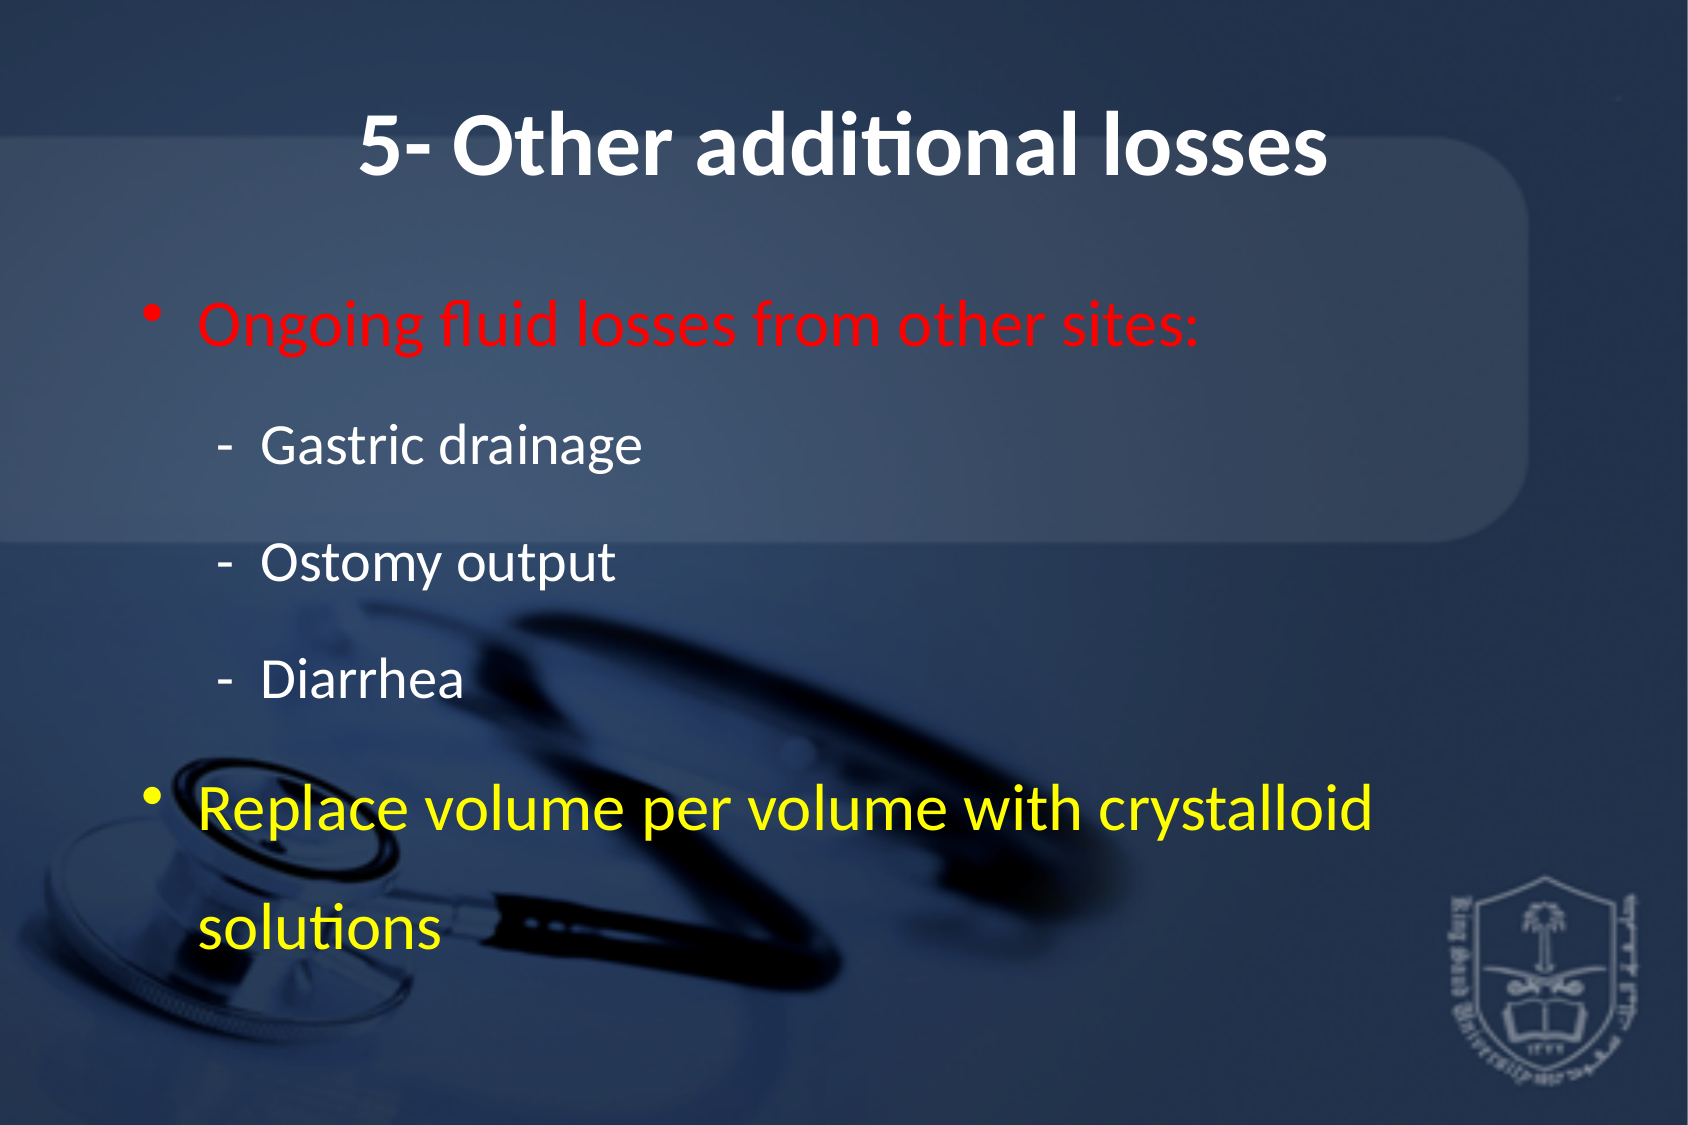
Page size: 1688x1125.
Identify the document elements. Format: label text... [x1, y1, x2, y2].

list Ongoing fluid losses from other sites: - Gastric drainage - Ostomy output - Diarrhea Replace volume per volume with crystalloid solutions [126, 232, 1561, 745]
title 5- Other additional losses [84, 45, 1604, 233]
picture [0, 0, 1688, 1125]
